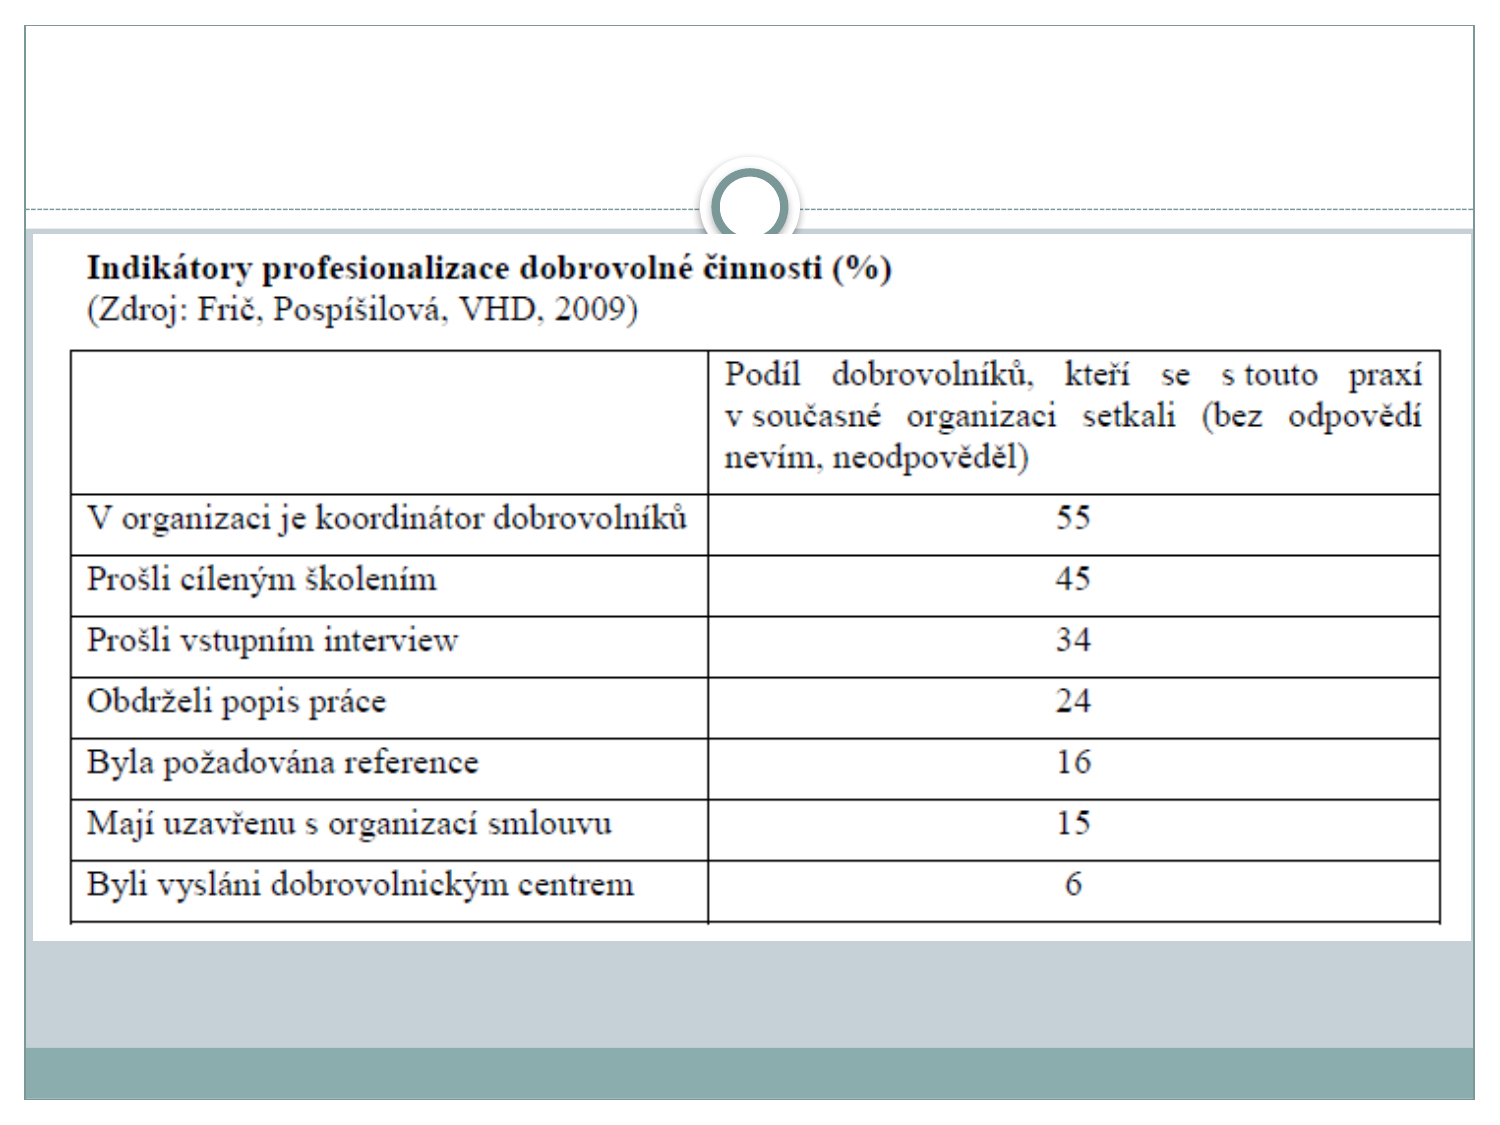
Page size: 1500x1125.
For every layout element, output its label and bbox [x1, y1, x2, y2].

picture [33, 234, 1471, 941]
